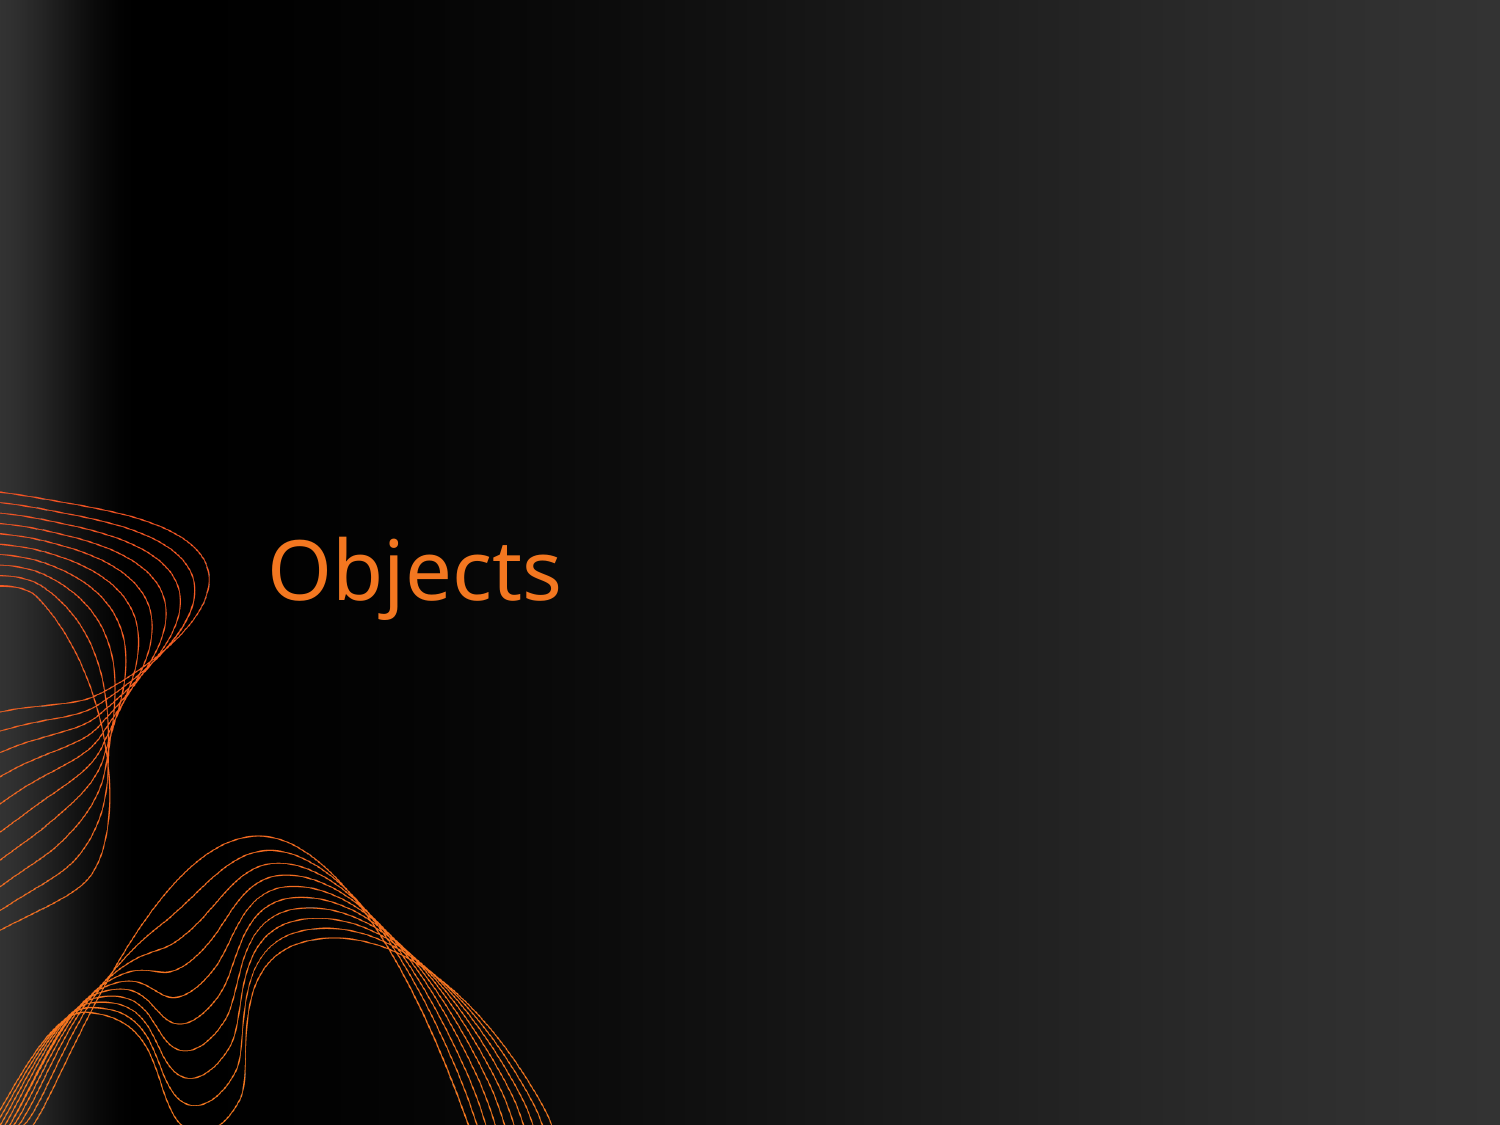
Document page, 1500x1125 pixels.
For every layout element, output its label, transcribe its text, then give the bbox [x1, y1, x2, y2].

title Objects [252, 342, 1418, 626]
picture [0, 0, 1500, 1125]
